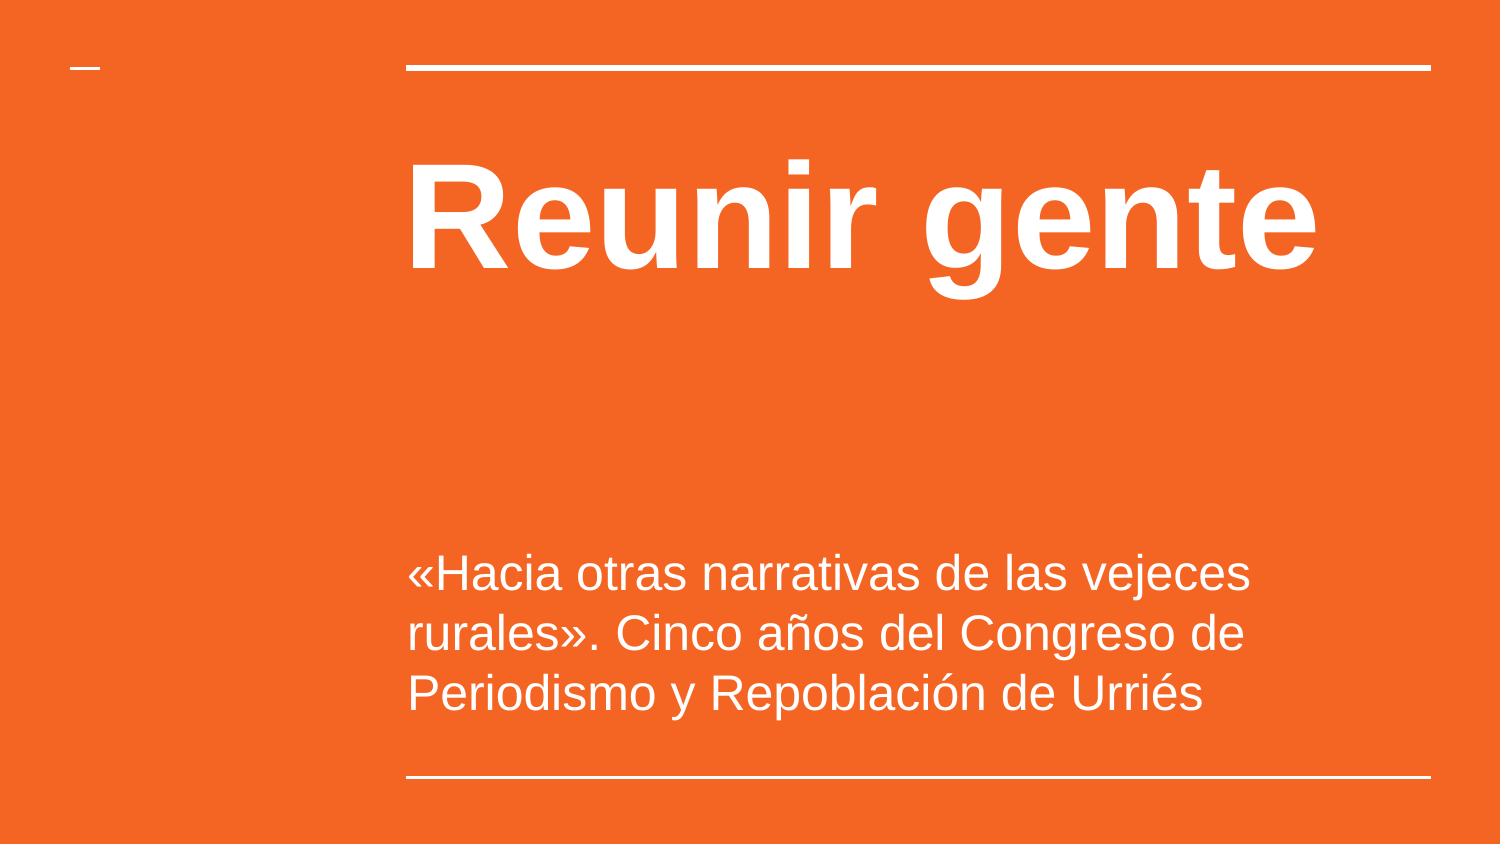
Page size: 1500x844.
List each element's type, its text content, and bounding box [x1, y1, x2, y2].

title Reunir gente [389, 103, 1428, 357]
subtitle «Hacia otras narrativas de las vejeces rurales». Cinco años del Congreso de Periodismo y Repoblación de Urriés [392, 531, 1431, 735]
